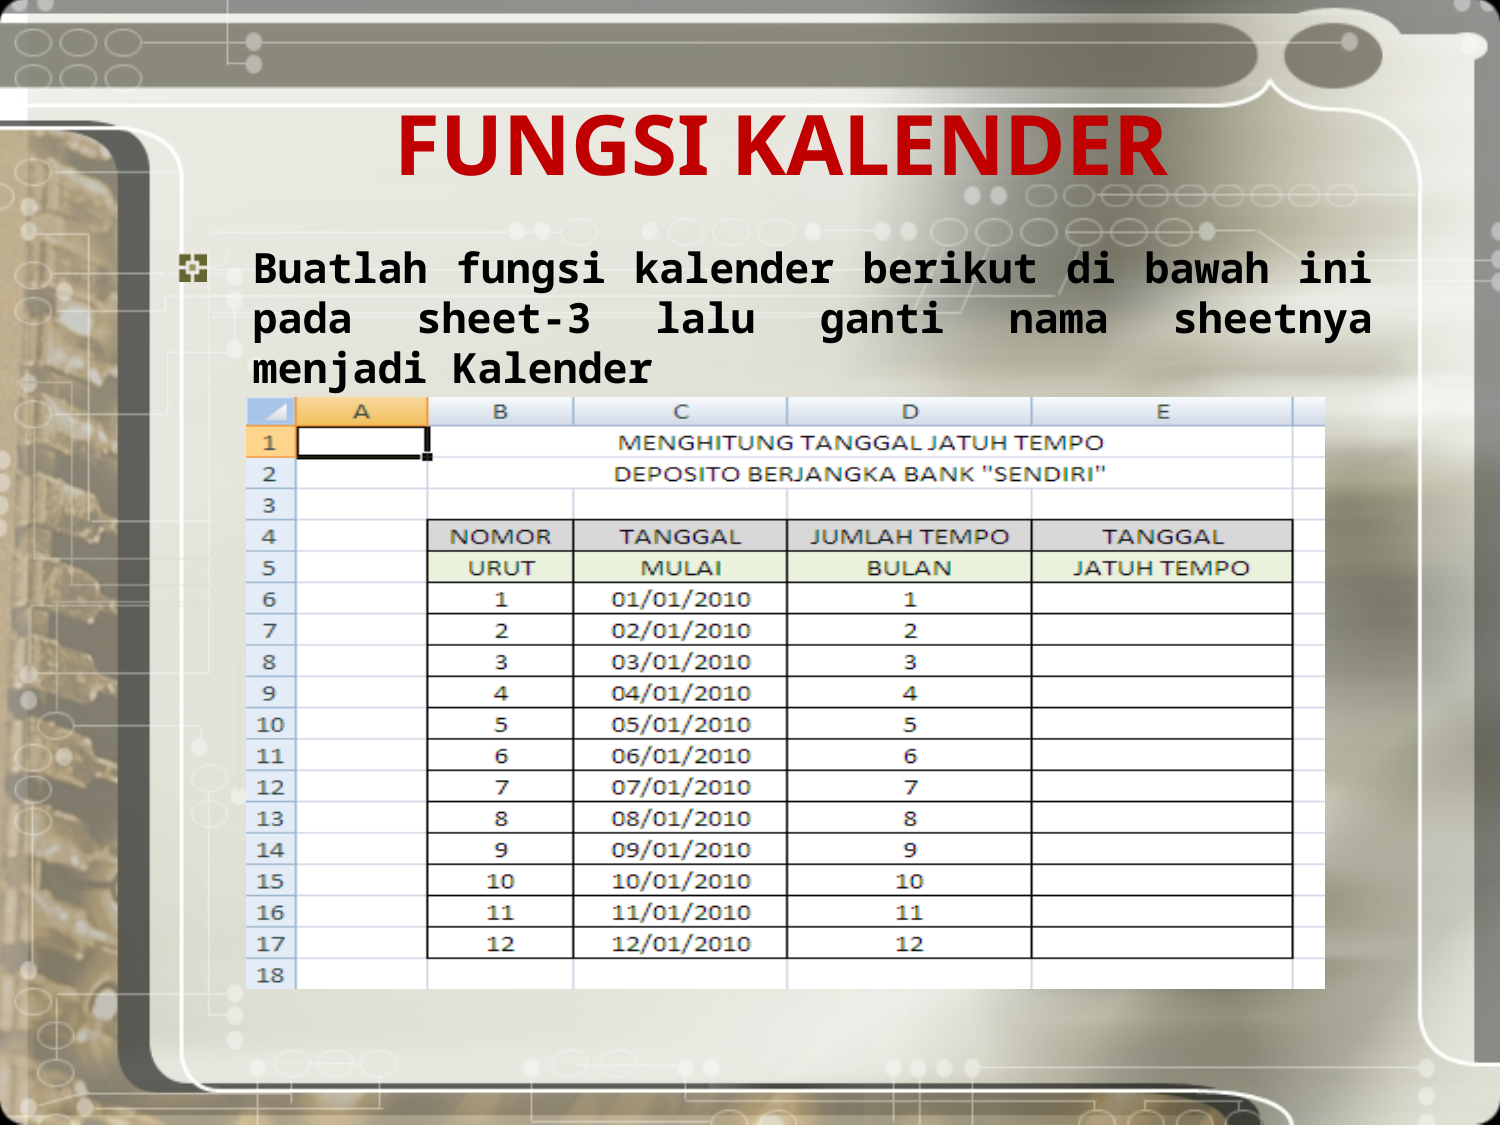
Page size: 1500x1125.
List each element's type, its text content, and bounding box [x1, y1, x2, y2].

list Buatlah fungsi kalender berikut di bawah ini pada sheet-3 lalu ganti nama sheetnya menjadi Kalender [162, 234, 1388, 1001]
picture [0, 0, 1500, 1125]
title FUNGSI KALENDER [168, 86, 1395, 198]
